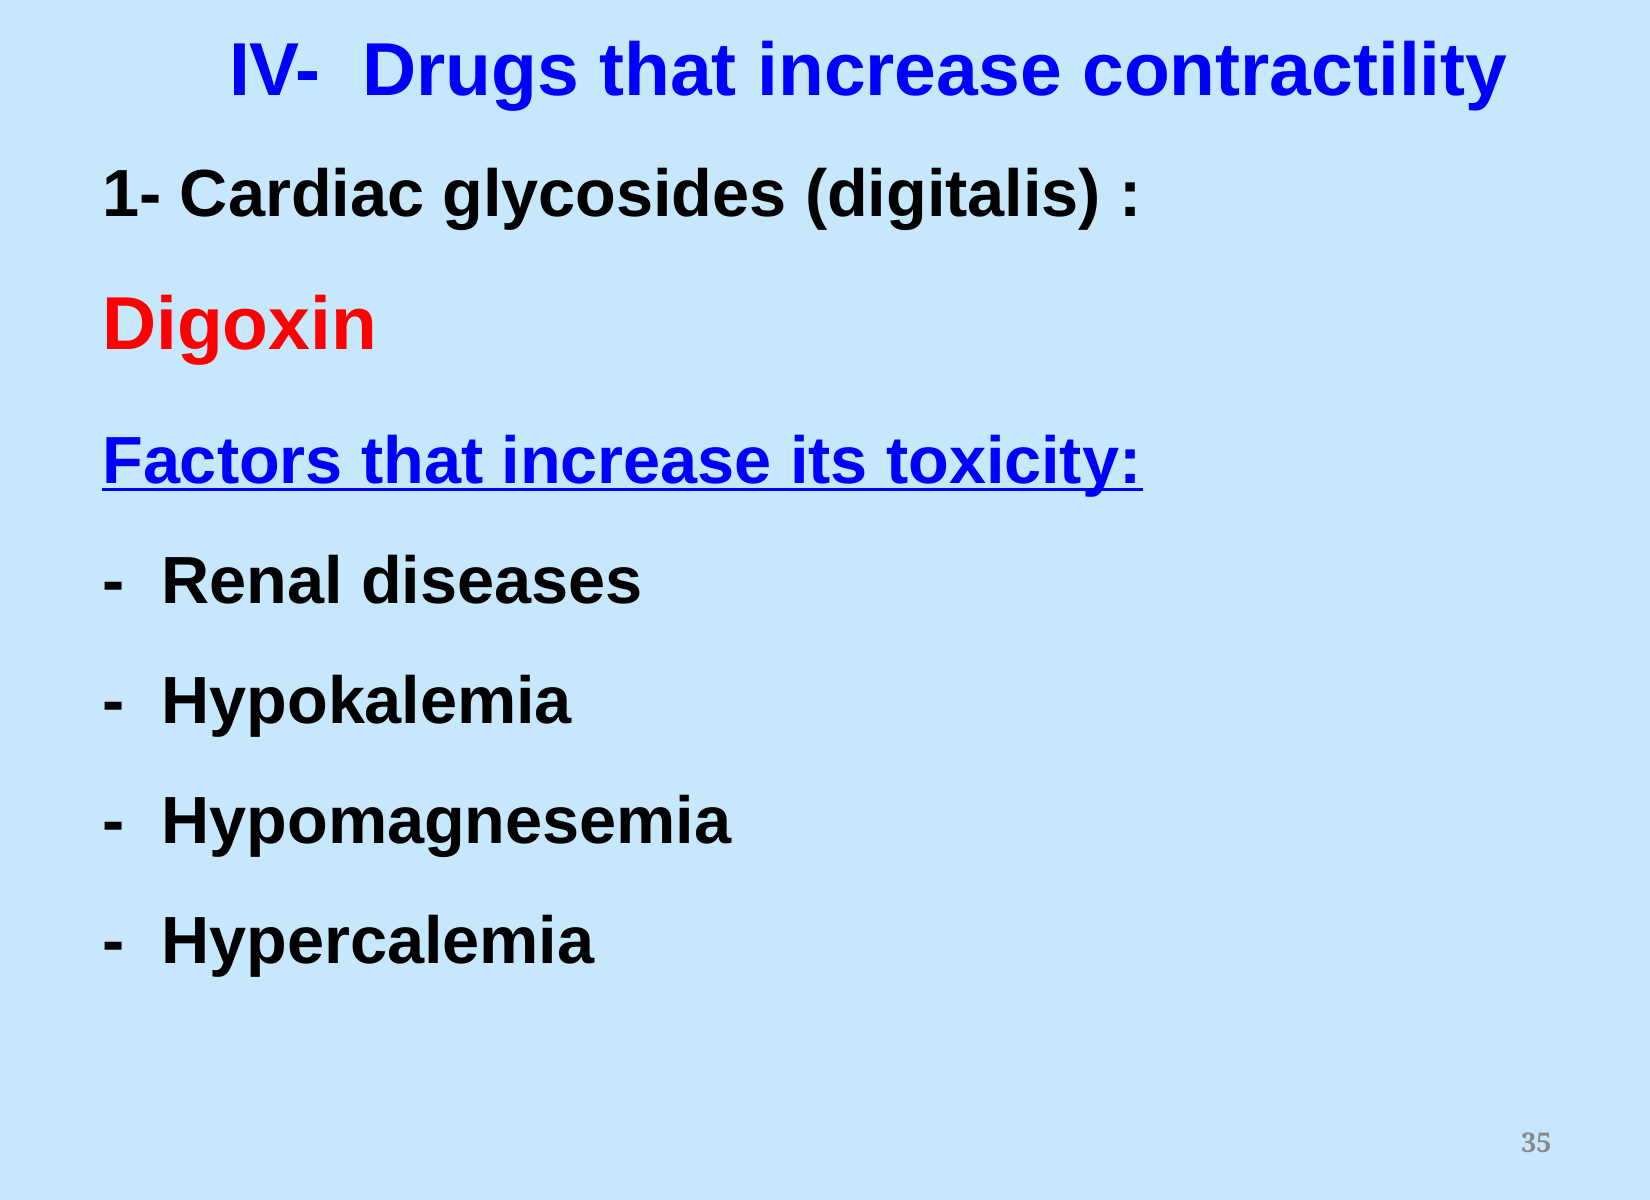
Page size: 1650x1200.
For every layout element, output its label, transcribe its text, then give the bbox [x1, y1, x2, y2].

slide_number 35 [1182, 1112, 1568, 1176]
text_box IV- Drugs that increase contractility 1- Cardiac glycosides (digitalis) : Digoxin Factors that increase its toxicity: - Renal diseases - Hypokalemia - Hypomagnesemia - Hypercalemia [87, 12, 1650, 1095]
